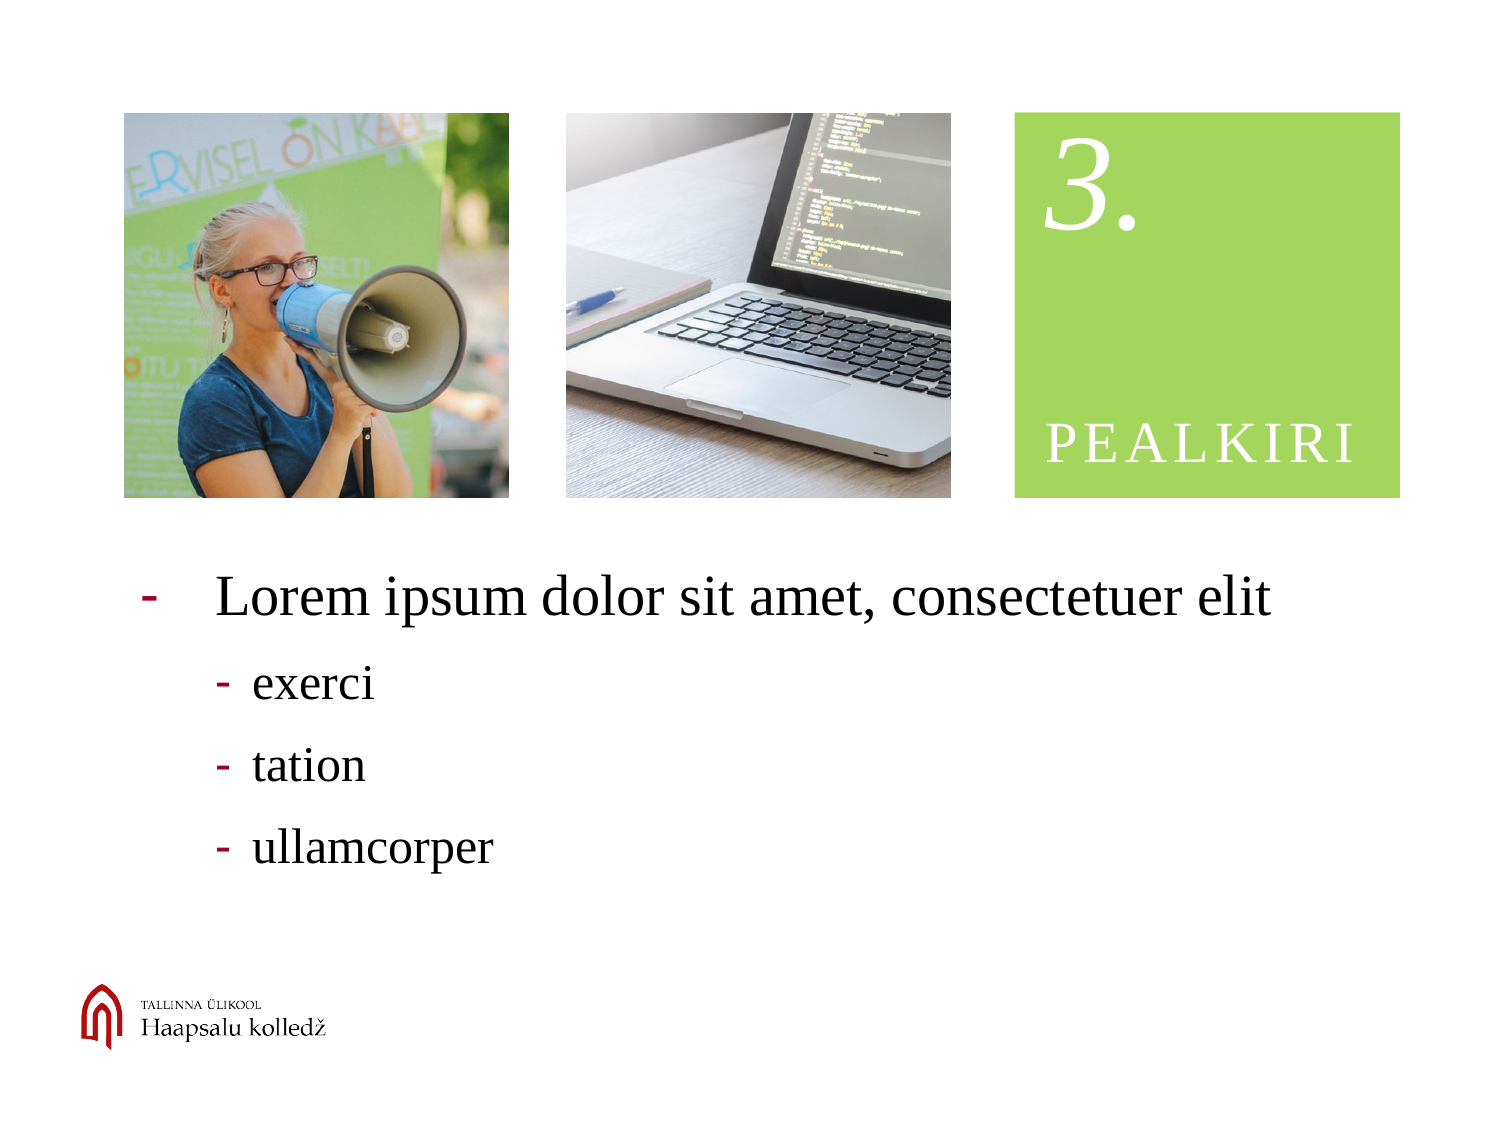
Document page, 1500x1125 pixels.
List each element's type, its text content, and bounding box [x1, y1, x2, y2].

picture [44, 945, 363, 1092]
picture [566, 113, 951, 498]
picture [124, 113, 509, 498]
list Lorem ipsum dolor sit amet, consectetuer elit exerci tation ullamcorper [125, 535, 1400, 965]
title pealkiri [1015, 302, 1400, 498]
